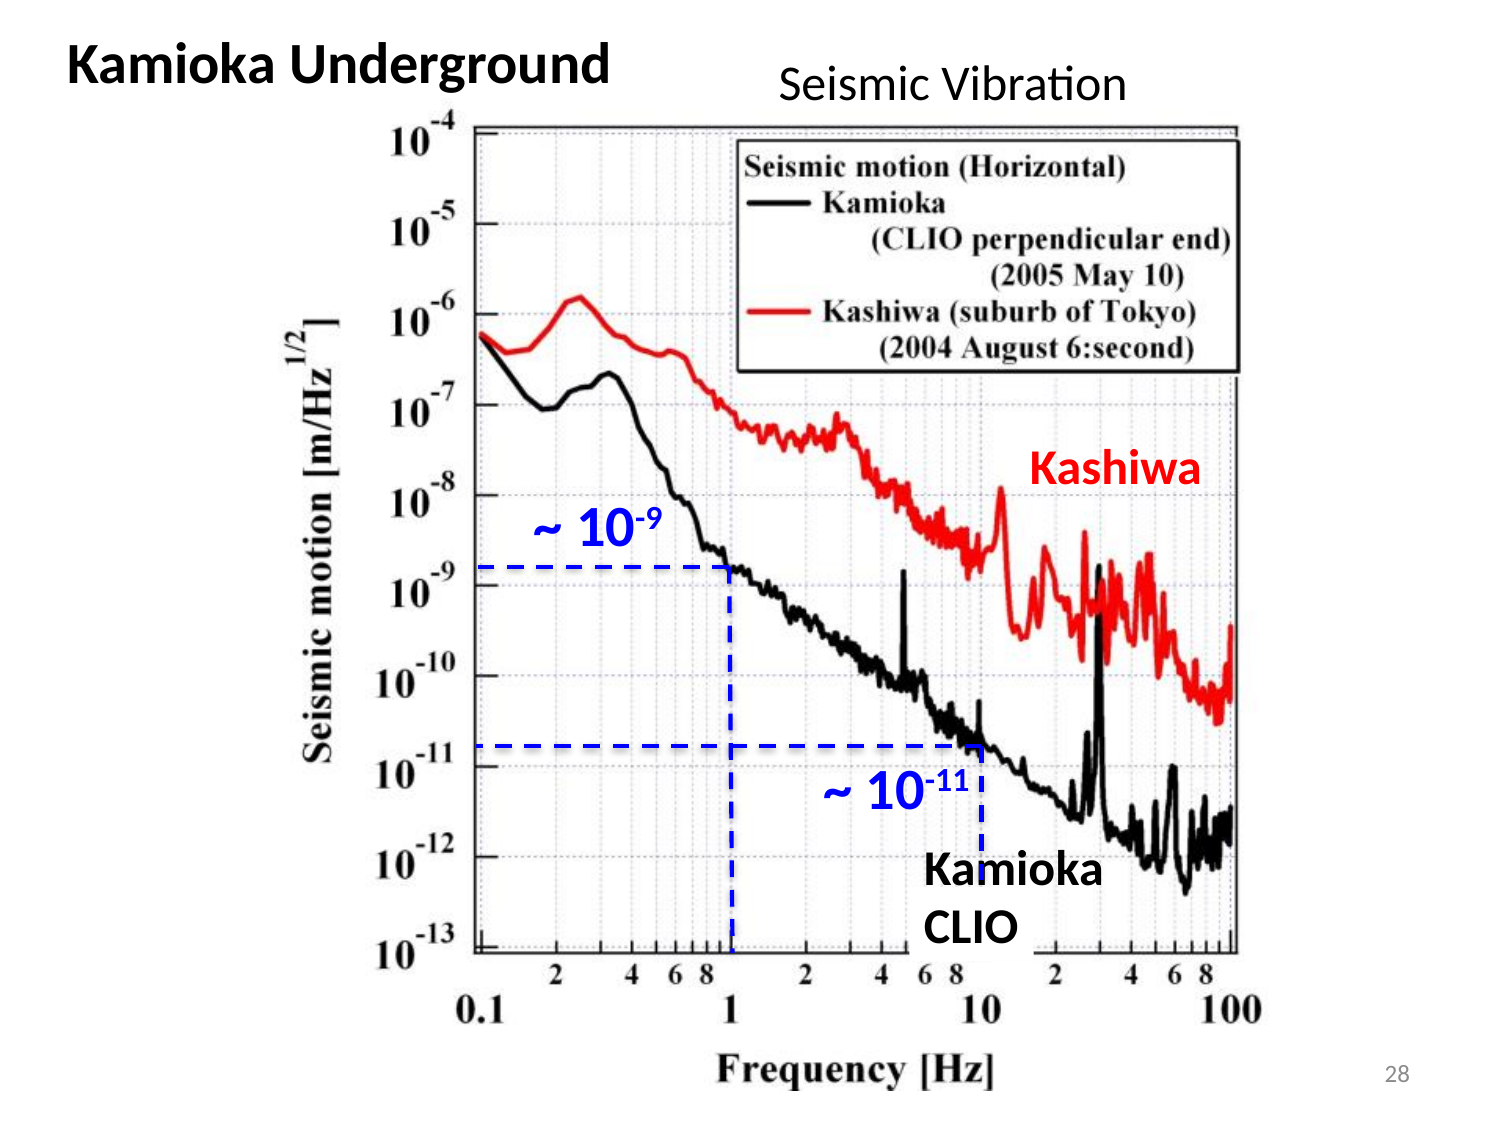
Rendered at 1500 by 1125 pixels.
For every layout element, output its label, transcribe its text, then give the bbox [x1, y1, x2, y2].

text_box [537, 757, 925, 762]
text_box Kamioka Underground [52, 18, 627, 103]
slide_number 28 [1074, 1042, 1425, 1103]
picture [278, 86, 1321, 1091]
text_box Seismic Vibration [763, 43, 1143, 84]
